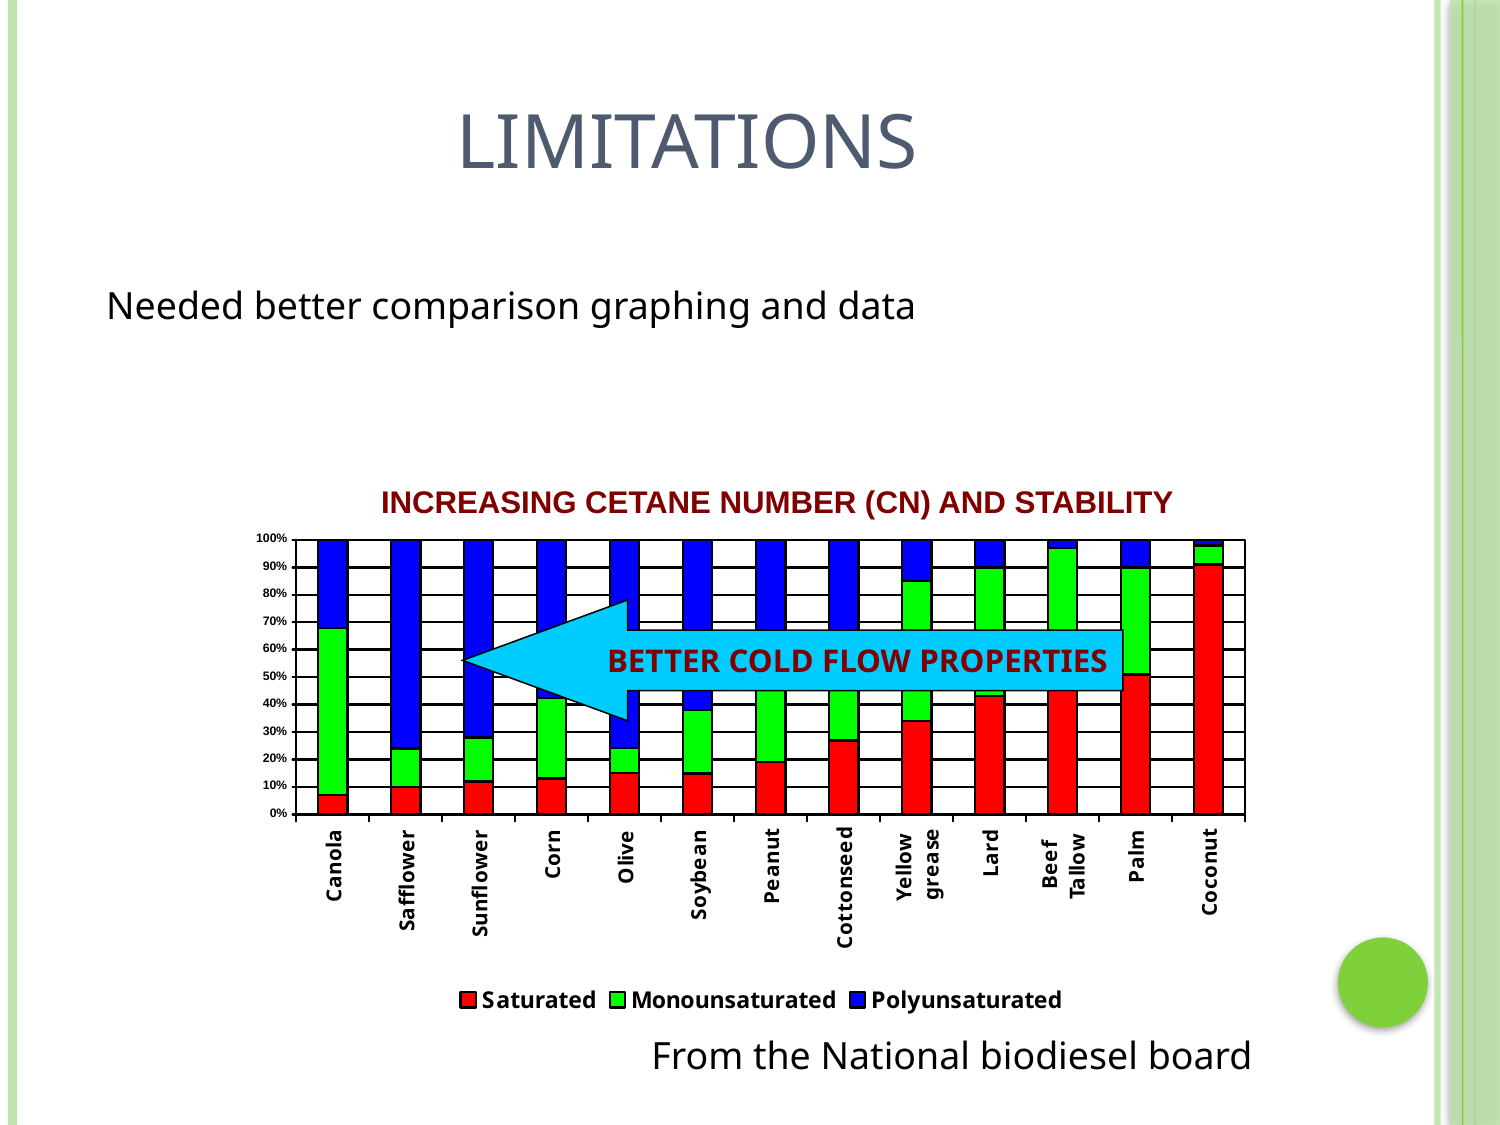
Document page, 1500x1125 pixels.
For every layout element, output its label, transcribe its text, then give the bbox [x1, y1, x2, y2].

text_box INCREASING CETANE NUMBER (CN) AND STABILITY [366, 474, 1189, 496]
text_box Needed better comparison graphing and data [91, 274, 932, 380]
title Limitations [75, 45, 1300, 233]
text_box From the National biodiesel board [636, 1057, 1268, 1085]
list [211, 499, 1273, 1049]
